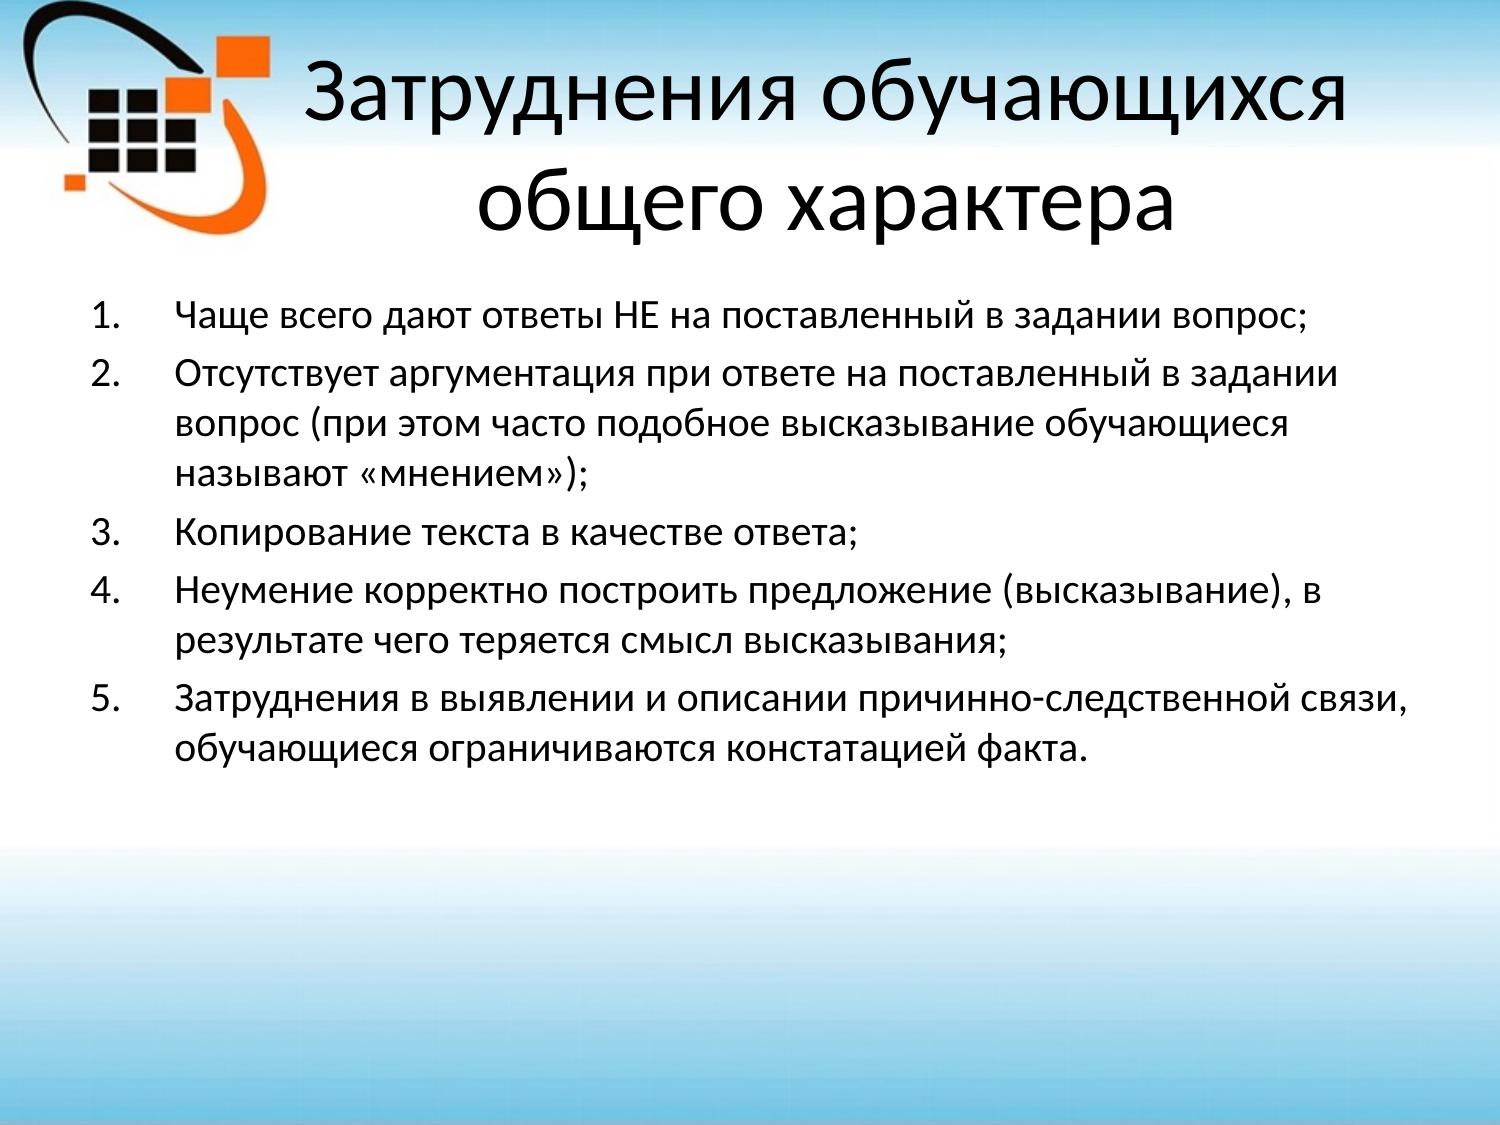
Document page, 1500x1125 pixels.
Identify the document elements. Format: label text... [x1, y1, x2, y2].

title Затруднения обучающихся общего характера [229, 44, 1426, 233]
list Чаще всего дают ответы НЕ на поставленный в задании вопрос; Отсутствует аргументация при ответе на поставленный в задании вопрос (при этом часто подобное высказывание обучающиеся называют «мнением»); Копирование текста в качестве ответа; Неумение корректно построить предложение (высказывание), в результате чего теряется смысл высказывания; Затруднения в выявлении и описании причинно-следственной связи, обучающиеся ограничиваются констатацией факта. [74, 278, 1426, 1006]
picture [0, 0, 1500, 1125]
